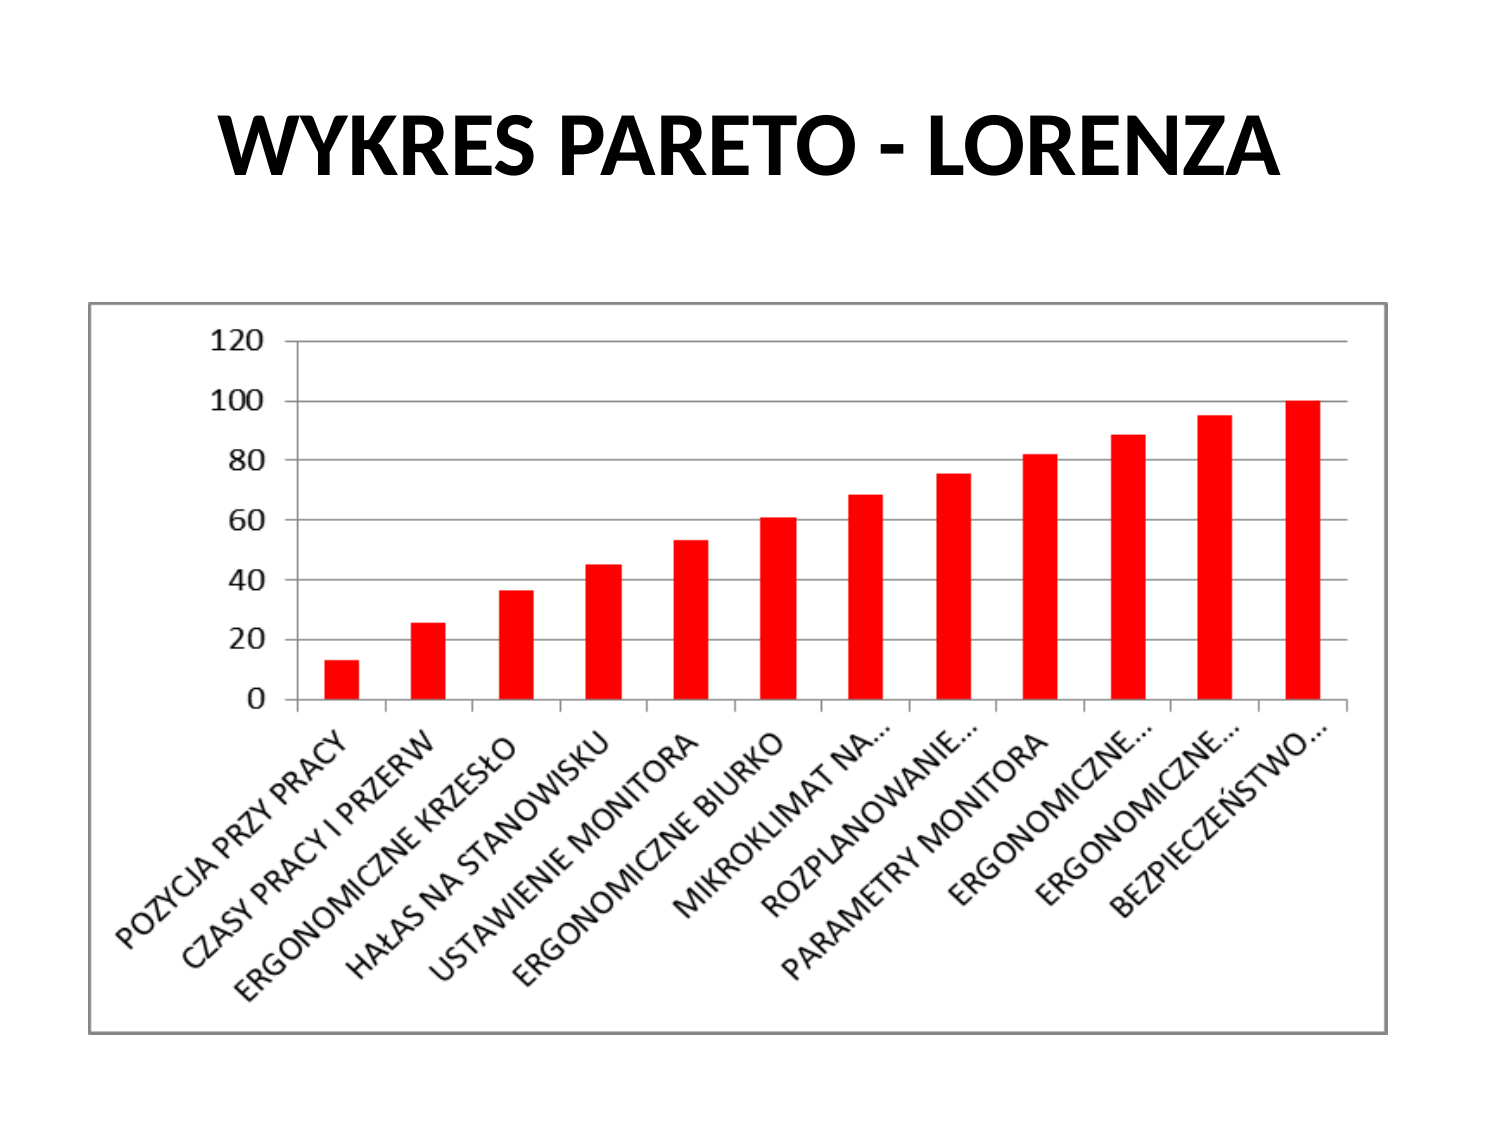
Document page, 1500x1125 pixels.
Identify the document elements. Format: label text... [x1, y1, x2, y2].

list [88, 302, 1389, 1036]
title WYKRES PARETO - LORENZA [75, 45, 1425, 233]
